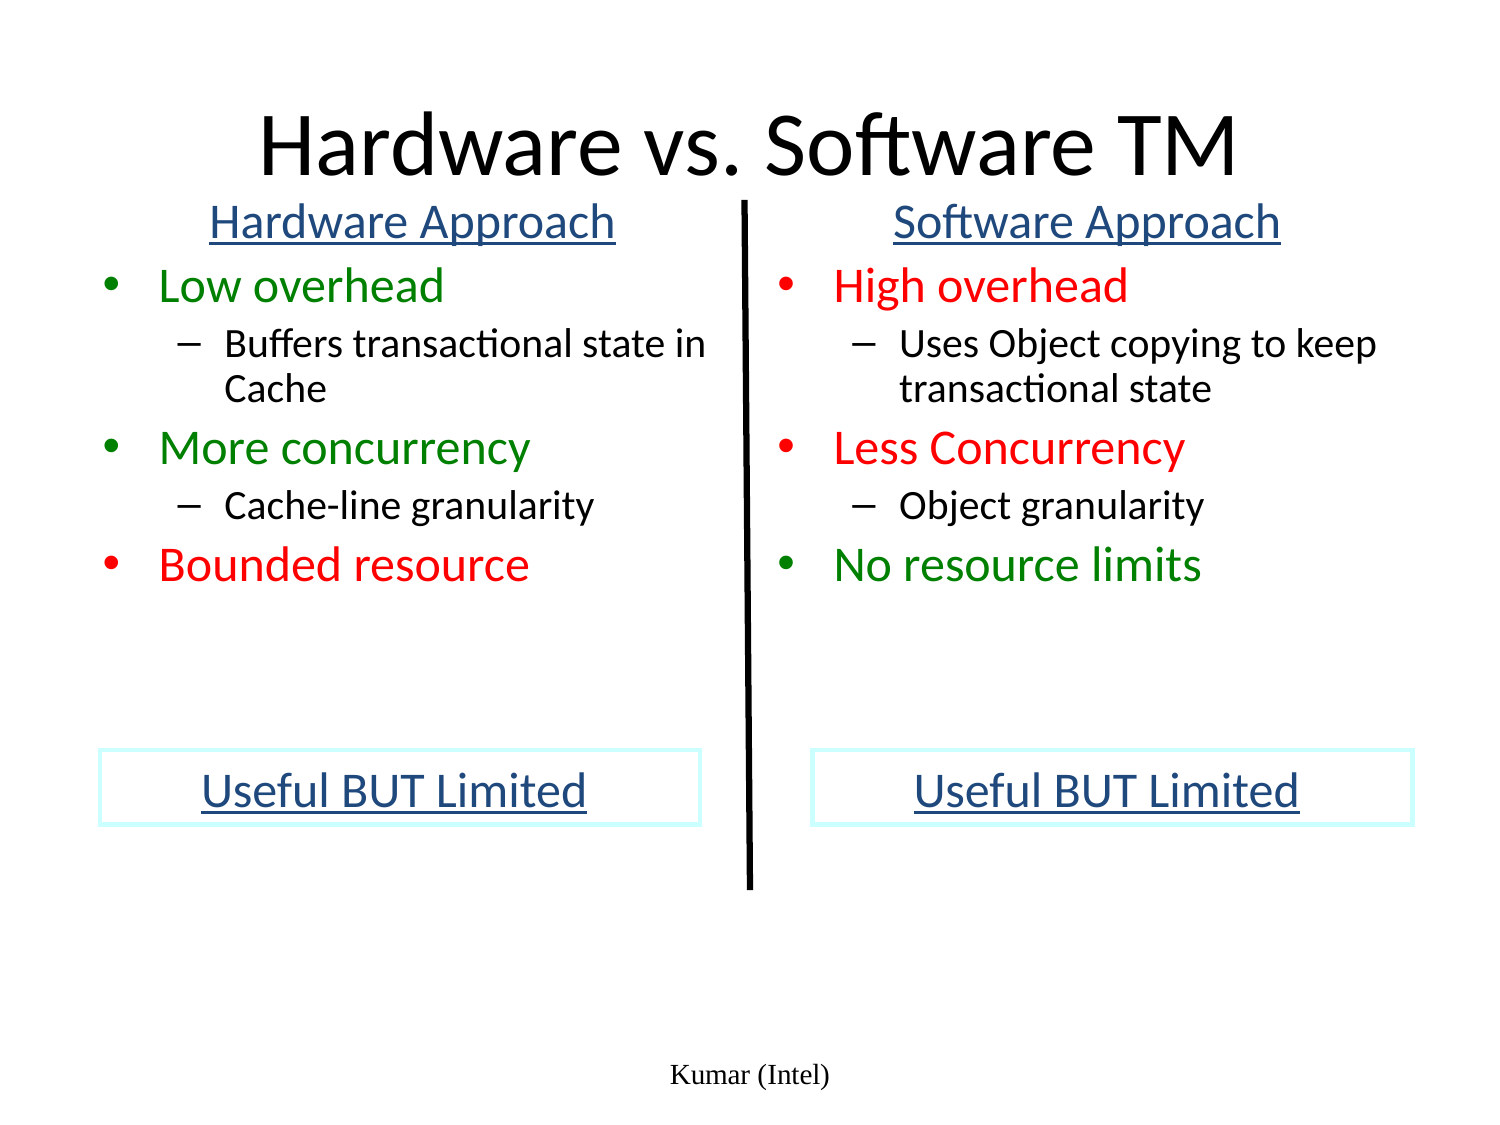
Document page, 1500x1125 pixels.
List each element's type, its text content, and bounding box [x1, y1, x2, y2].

footer Kumar (Intel) [512, 1042, 988, 1103]
title Hardware vs. Software TM [75, 45, 1425, 233]
text_box Useful BUT Limited [99, 749, 700, 825]
text_box Useful BUT Limited [812, 749, 1413, 825]
list Software Approach High overhead Uses Object copying to keep transactional state Less Concurrency Object granularity No resource limits [762, 187, 1413, 738]
list Hardware Approach Low overhead Buffers transactional state in Cache More concurrency Cache-line granularity Bounded resource [87, 187, 738, 750]
